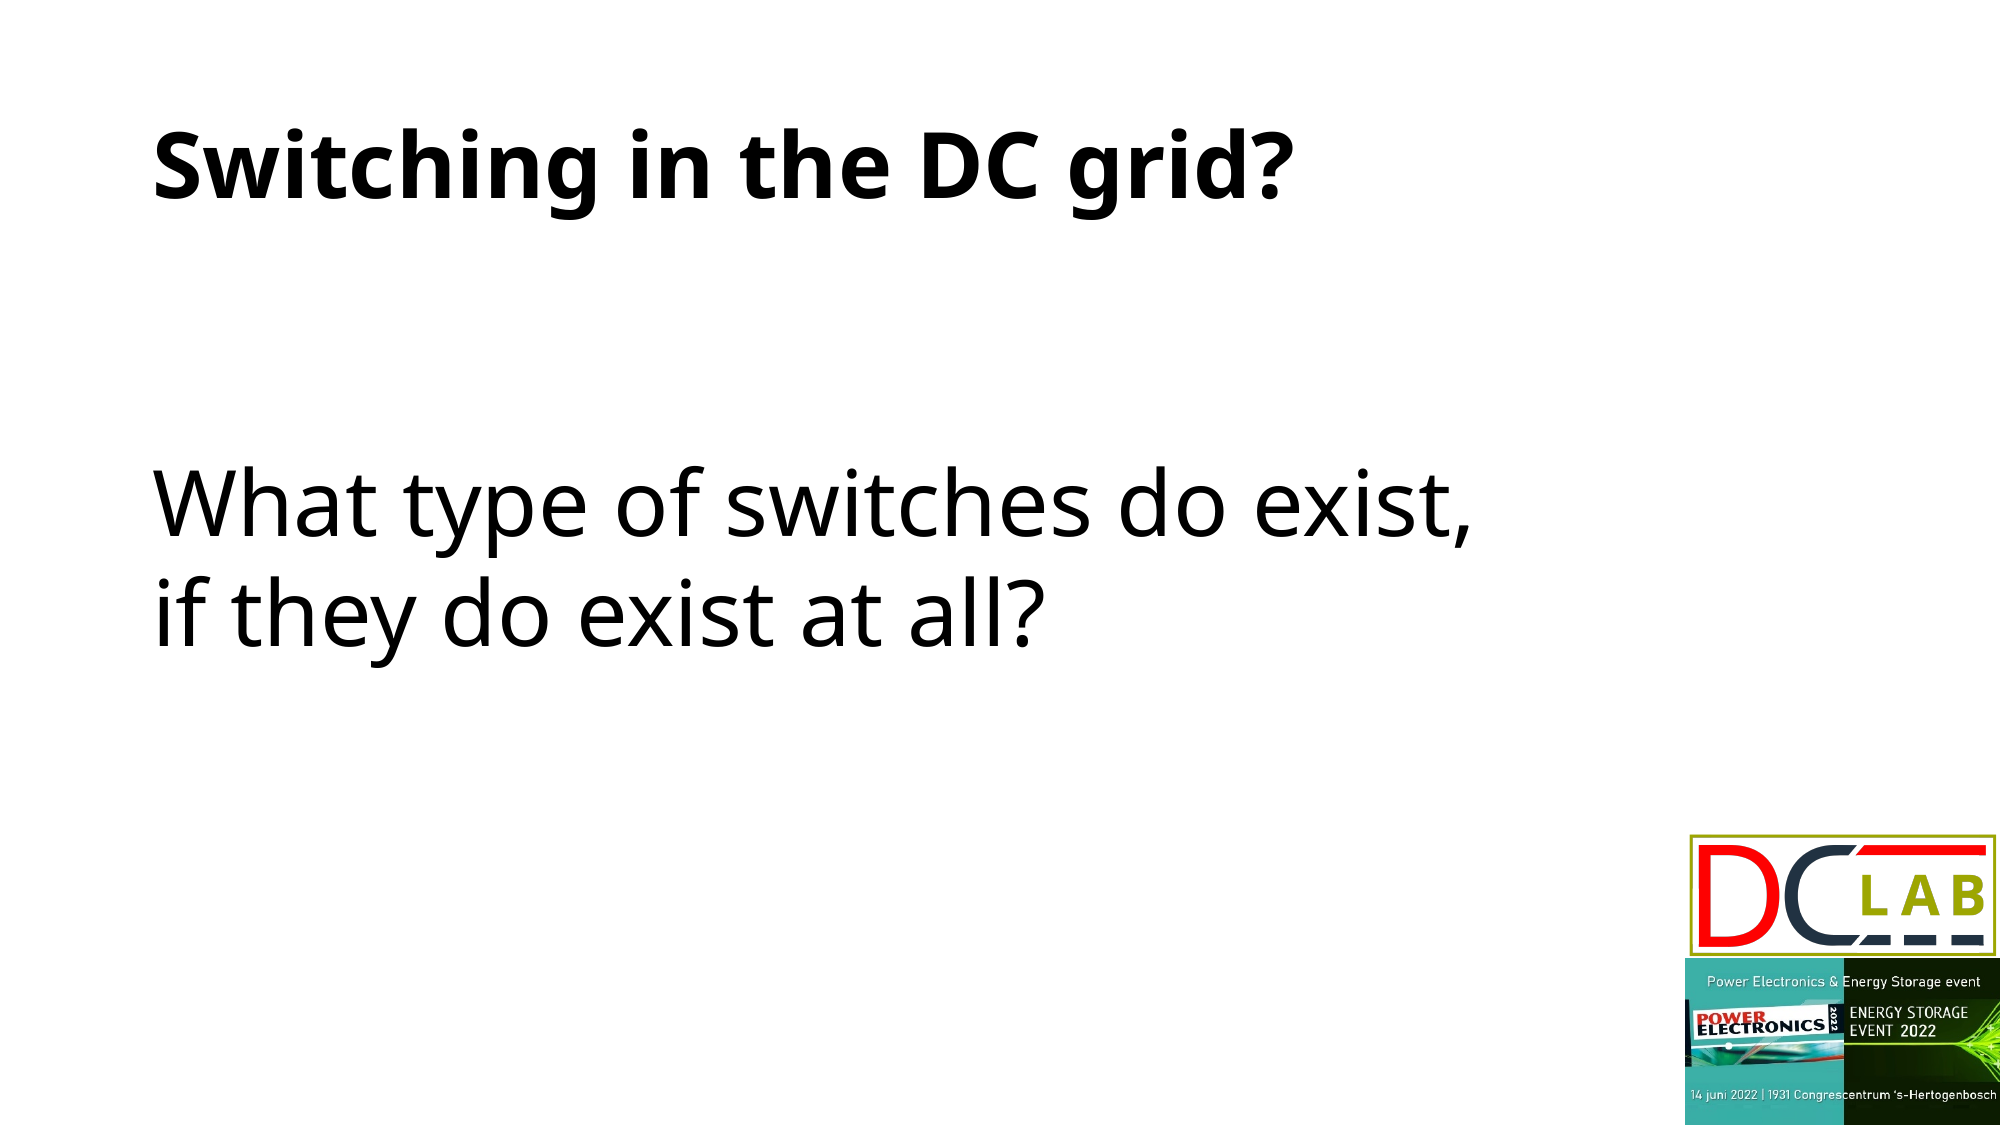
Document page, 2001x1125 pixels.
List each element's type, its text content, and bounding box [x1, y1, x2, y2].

picture [1685, 833, 2000, 1125]
text_box What type of switches do exist, if they do exist at all? [137, 437, 1688, 959]
text_box Switching in the DC grid? [137, 59, 1863, 278]
